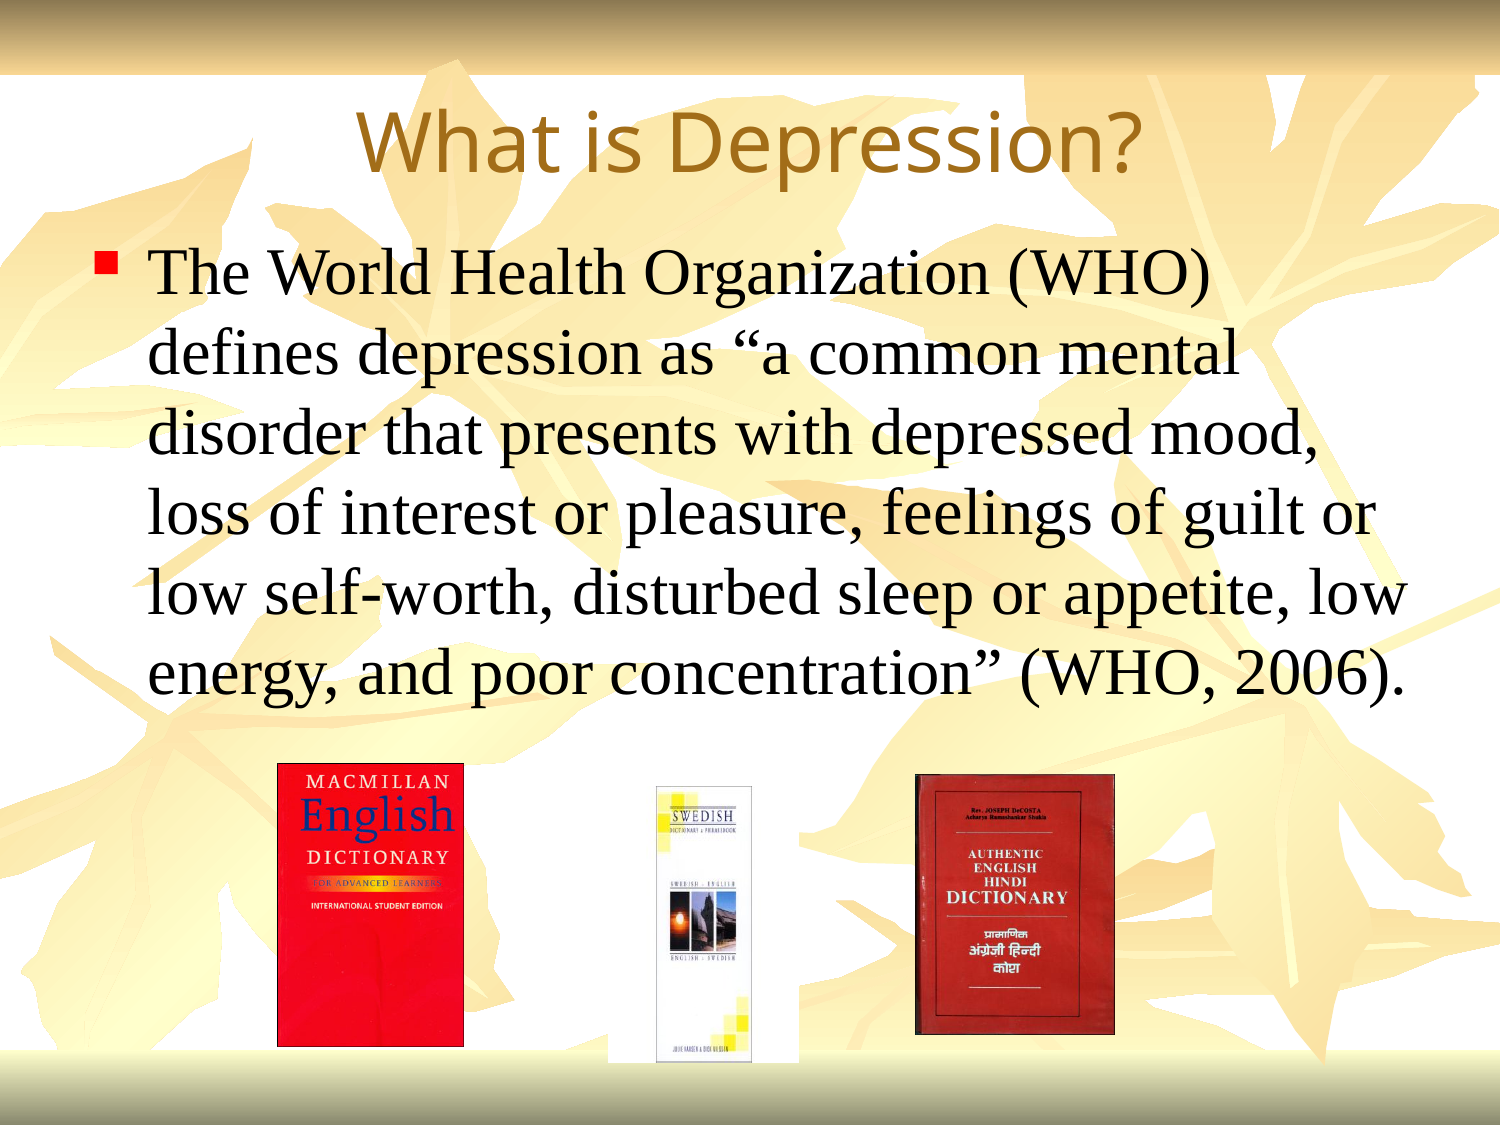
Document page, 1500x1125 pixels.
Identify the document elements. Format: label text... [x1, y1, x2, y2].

text_box What is Depression? [74, 45, 1425, 233]
picture [277, 762, 464, 1048]
picture [915, 774, 1115, 1036]
picture [608, 786, 799, 1064]
text_box The World Health Organization (WHO) defines depression as “a common mental disorder that presents with depressed mood, loss of interest or pleasure, feelings of guilt or low self-worth, disturbed sleep or appetite, low energy, and poor concentration” (WHO, 2006). [76, 219, 1427, 964]
